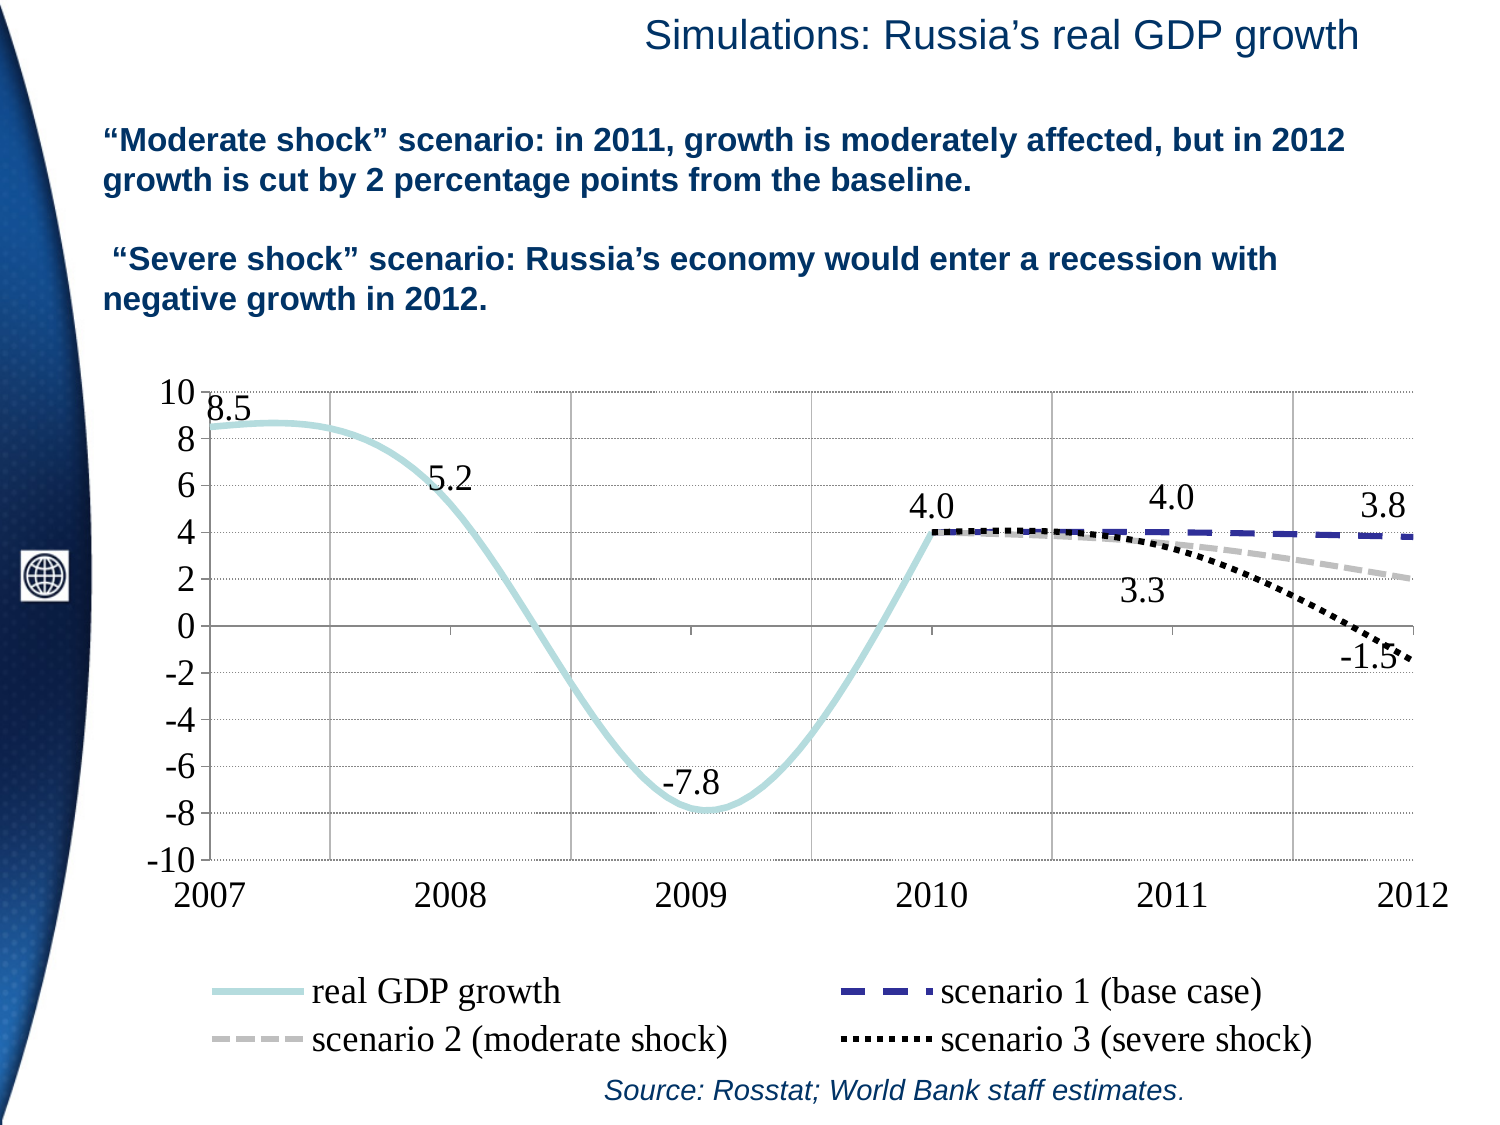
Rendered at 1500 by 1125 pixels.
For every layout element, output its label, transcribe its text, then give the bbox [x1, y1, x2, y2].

picture [0, 0, 1500, 1125]
text_box Source: Rosstat; World Bank staff estimates. [262, 1086, 1200, 1115]
chart [99, 349, 1451, 1078]
title “Moderate shock” scenario: in 2011, growth is moderately affected, but in 2012 growth is cut by 2 percentage points from the baseline. “Severe shock” scenario: Russia’s economy would enter a recession with negative growth in 2012. [87, 262, 1363, 326]
text_box Simulations: Russia’s real GDP growth [412, 0, 1375, 65]
